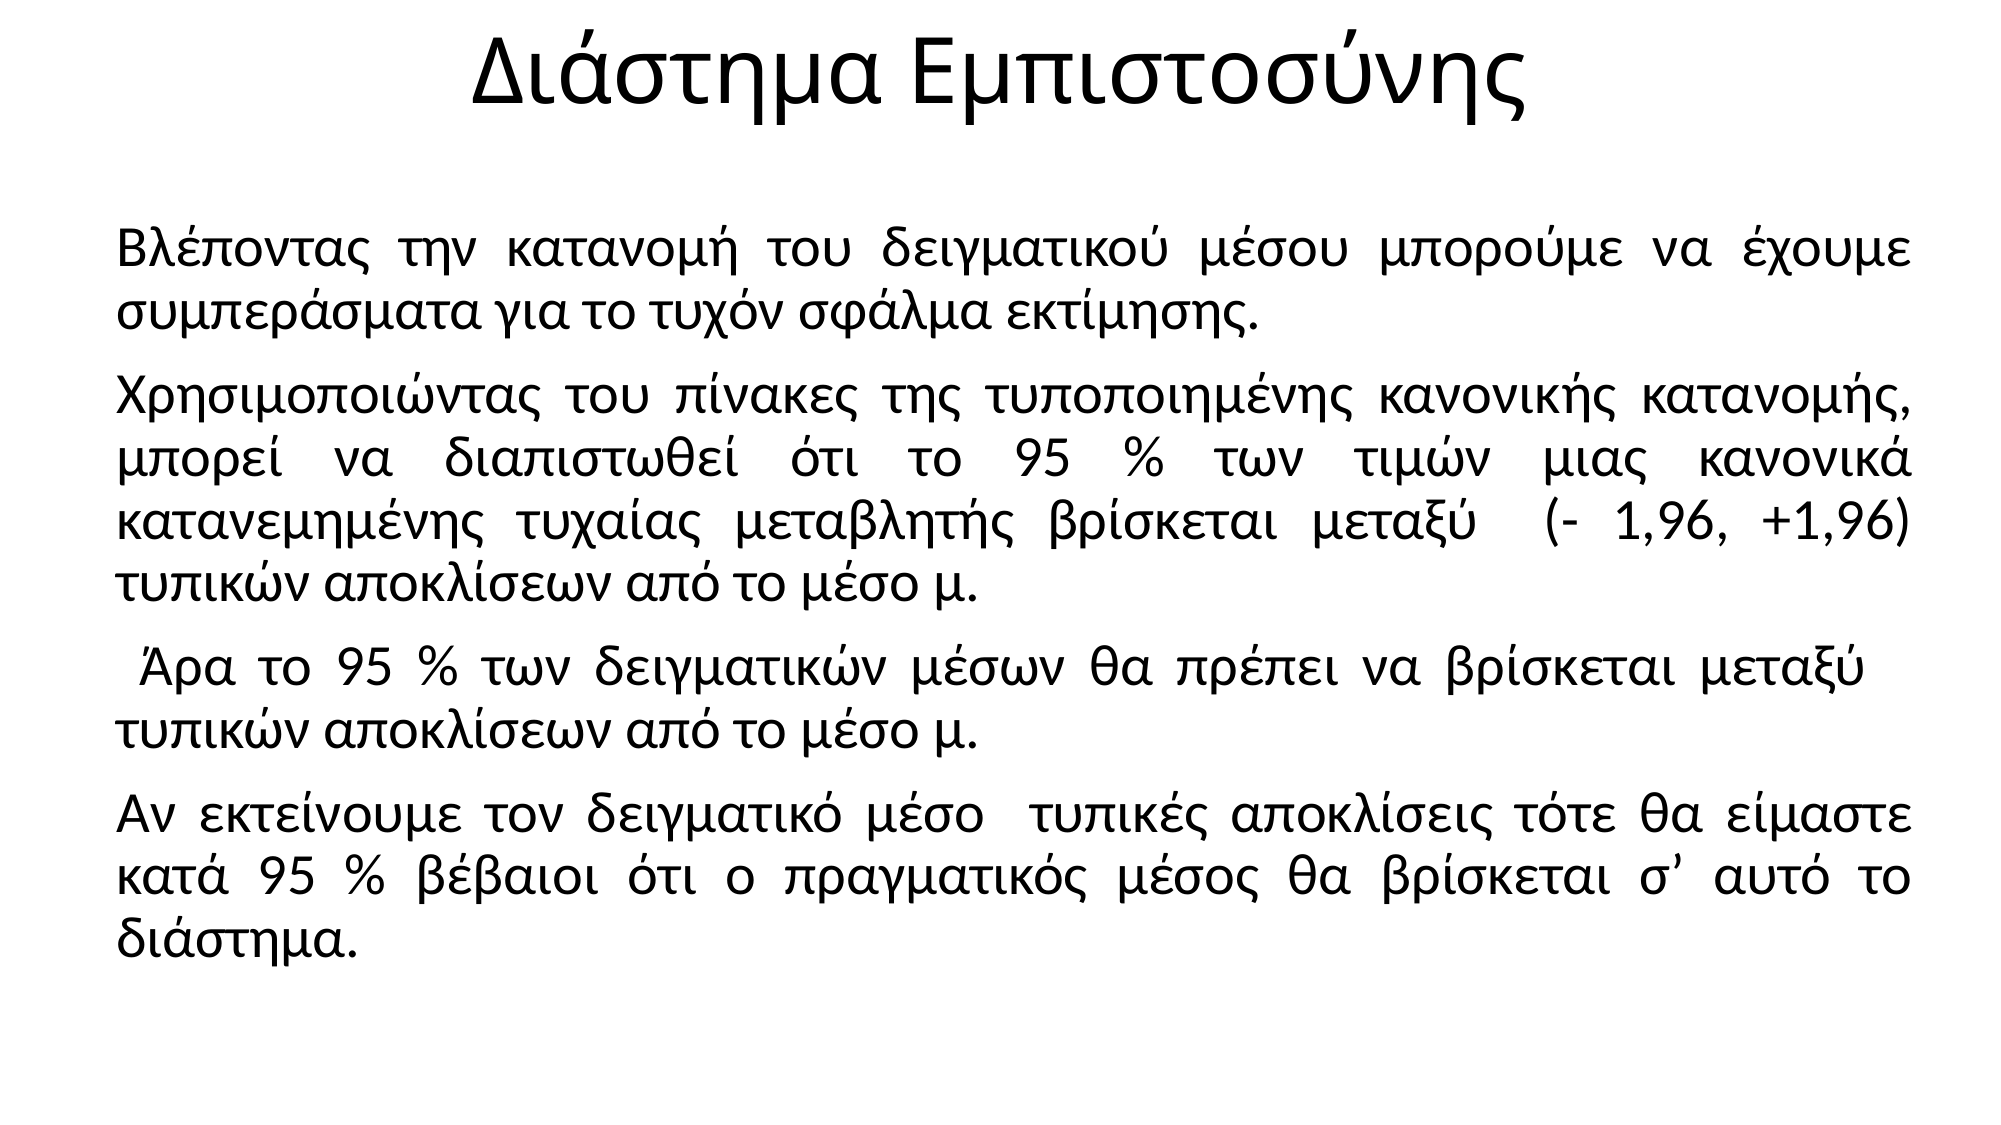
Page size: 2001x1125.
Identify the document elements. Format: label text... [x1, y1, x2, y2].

title Διάστημα Εμπιστοσύνης [137, 0, 1863, 148]
